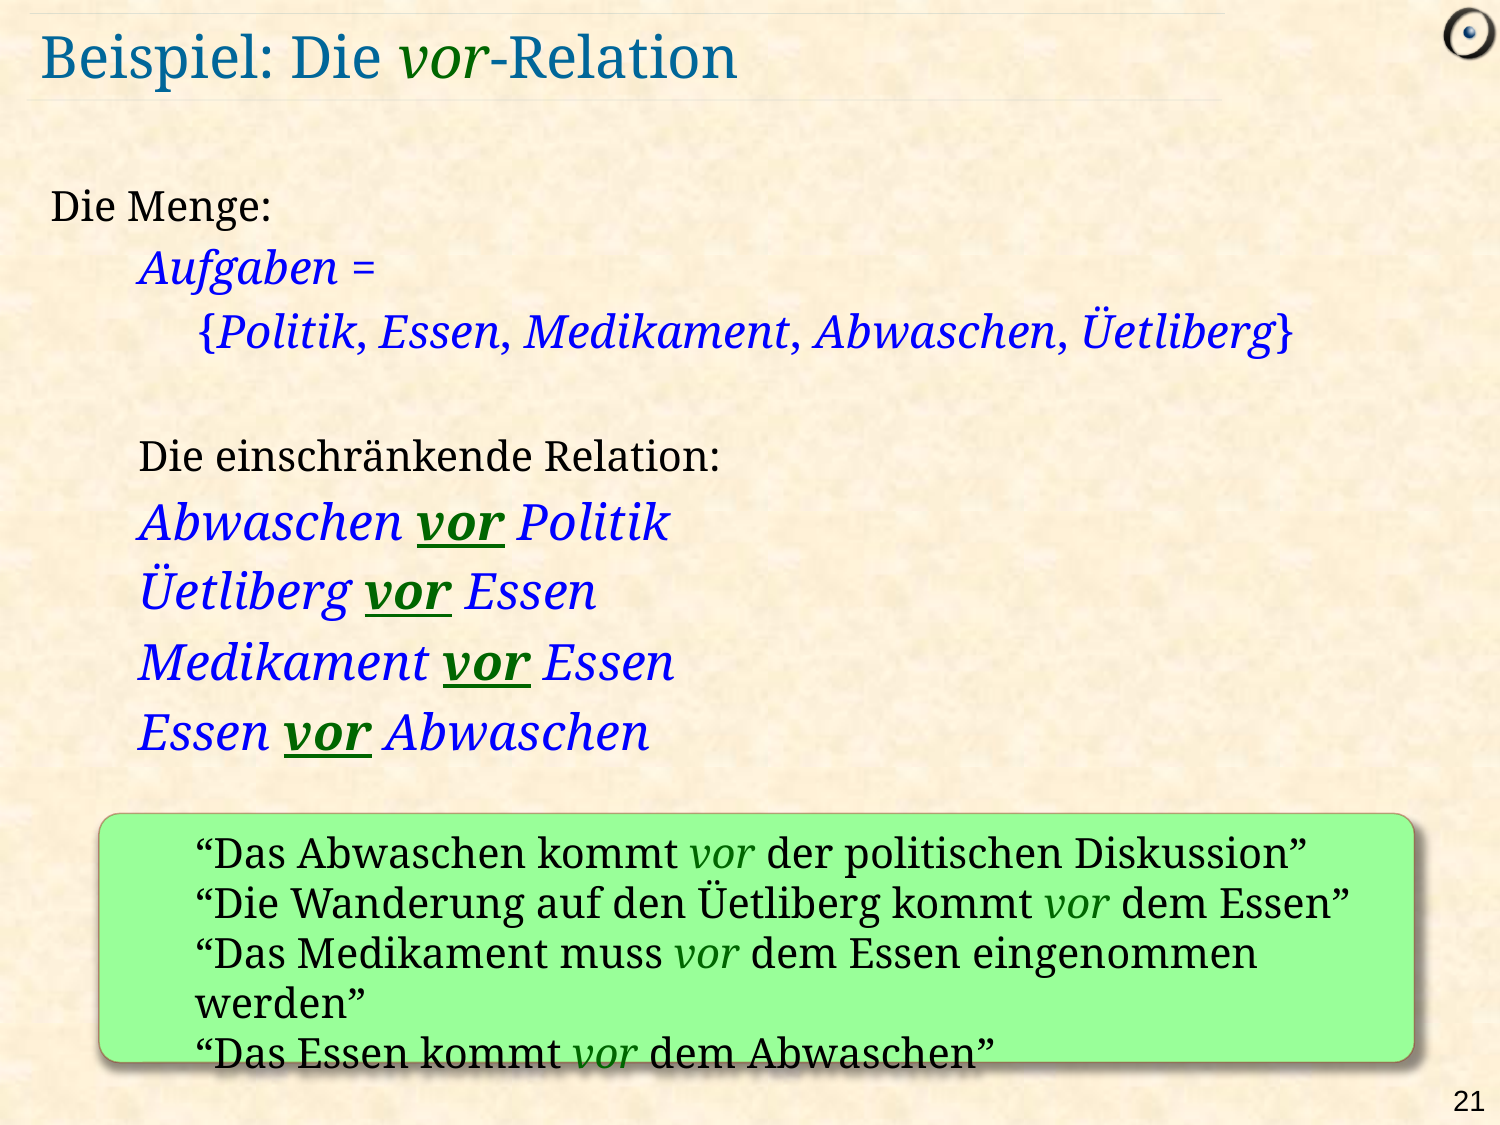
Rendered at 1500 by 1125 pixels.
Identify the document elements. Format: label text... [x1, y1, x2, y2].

list Die Menge: Aufgaben = {Politik, Essen, Medikament, Abwaschen, Üetliberg} Die einschränkende Relation: Abwaschen vor Politik Üetliberg vor Essen Medikament vor Essen Essen vor Abwaschen [35, 171, 1406, 791]
picture [0, 0, 1500, 1125]
title Beispiel: Die vor-Relation [40, 18, 1344, 91]
text_box “Das Abwaschen kommt vor der politischen Diskussion” “Die Wanderung auf den Üetliberg kommt vor dem Essen” “Das Medikament muss vor dem Essen eingenommen werden” “Das Essen kommt vor dem Abwaschen” [98, 813, 1415, 1063]
